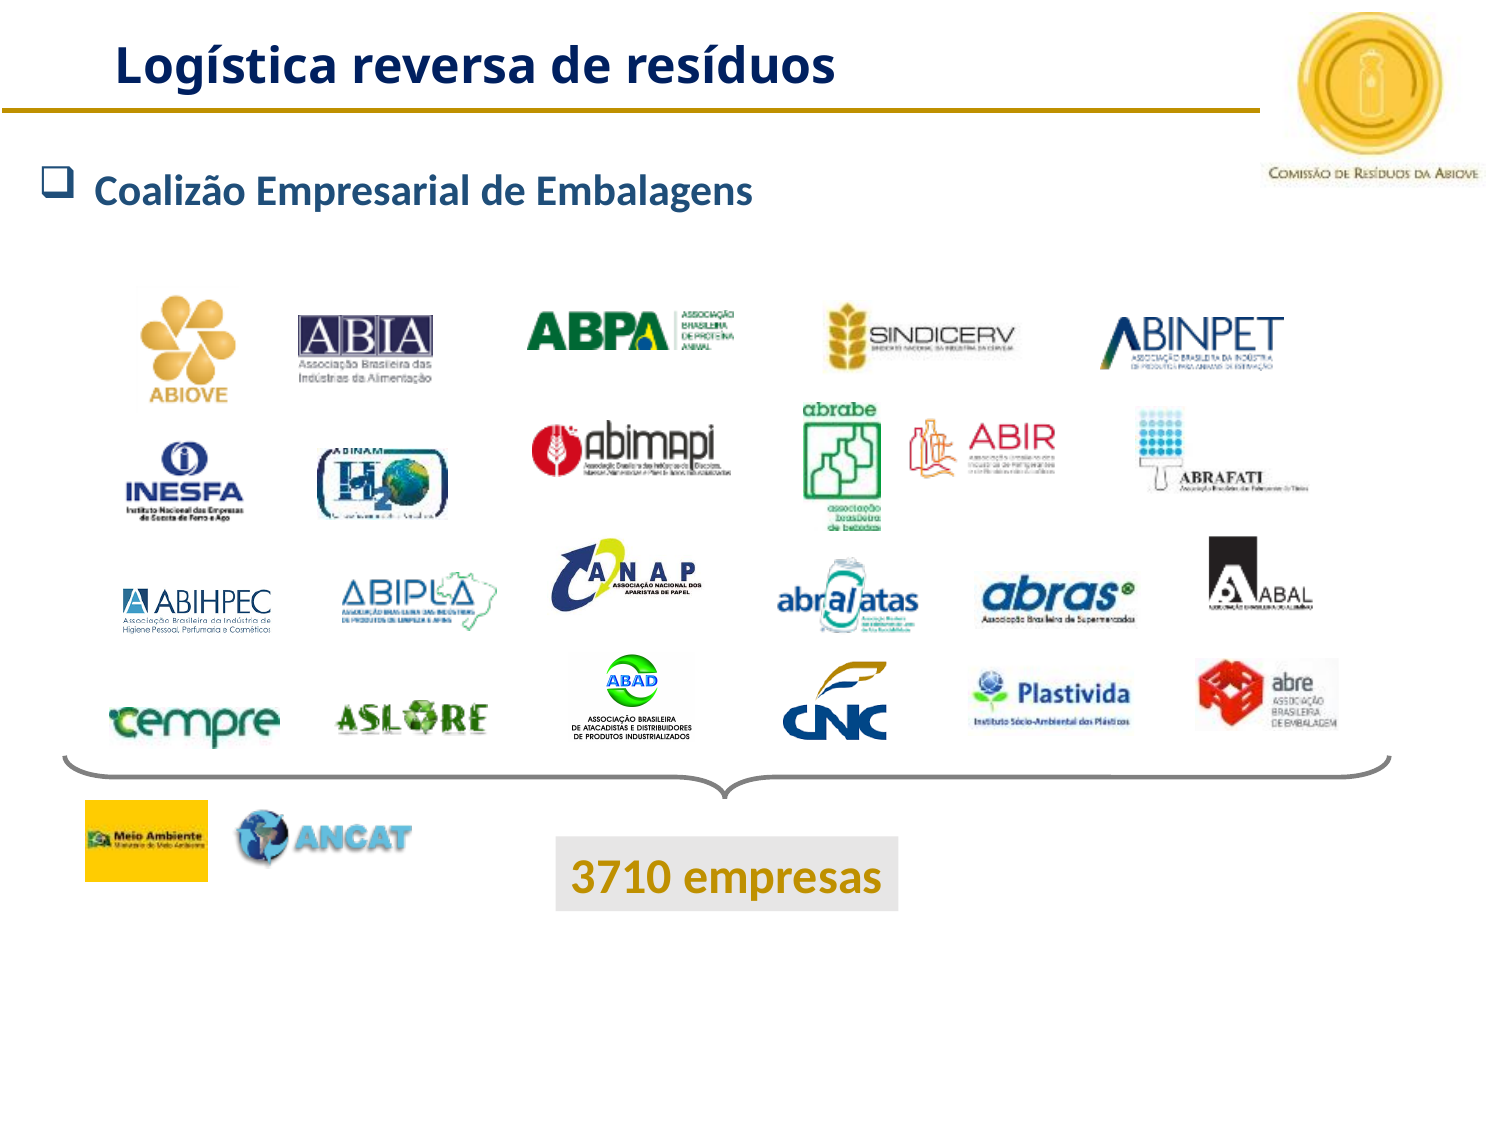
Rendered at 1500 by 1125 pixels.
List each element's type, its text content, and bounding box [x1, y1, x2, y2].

picture [1194, 658, 1339, 731]
picture [1208, 533, 1313, 612]
picture [136, 286, 239, 413]
picture [1100, 317, 1284, 371]
picture [1260, 12, 1486, 191]
picture [803, 402, 881, 531]
text_box Coalizão Empresarial de Embalagens [23, 154, 1192, 222]
picture [232, 807, 416, 869]
picture [316, 448, 448, 520]
picture [342, 572, 497, 631]
picture [762, 654, 908, 747]
text_box 3710 empresas [555, 836, 899, 912]
picture [907, 417, 1058, 480]
picture [1134, 406, 1313, 497]
picture [527, 310, 734, 350]
picture [334, 700, 488, 736]
text_box [64, 755, 1390, 799]
picture [298, 315, 433, 384]
picture [116, 574, 282, 637]
text_box Logística reversa de resíduos [100, 25, 852, 101]
picture [85, 800, 208, 882]
picture [967, 665, 1135, 736]
picture [109, 707, 280, 749]
picture [974, 571, 1141, 629]
picture [532, 420, 731, 477]
picture [116, 429, 252, 533]
picture [773, 555, 923, 636]
picture [568, 652, 695, 742]
picture [547, 529, 708, 618]
picture [822, 300, 1023, 378]
